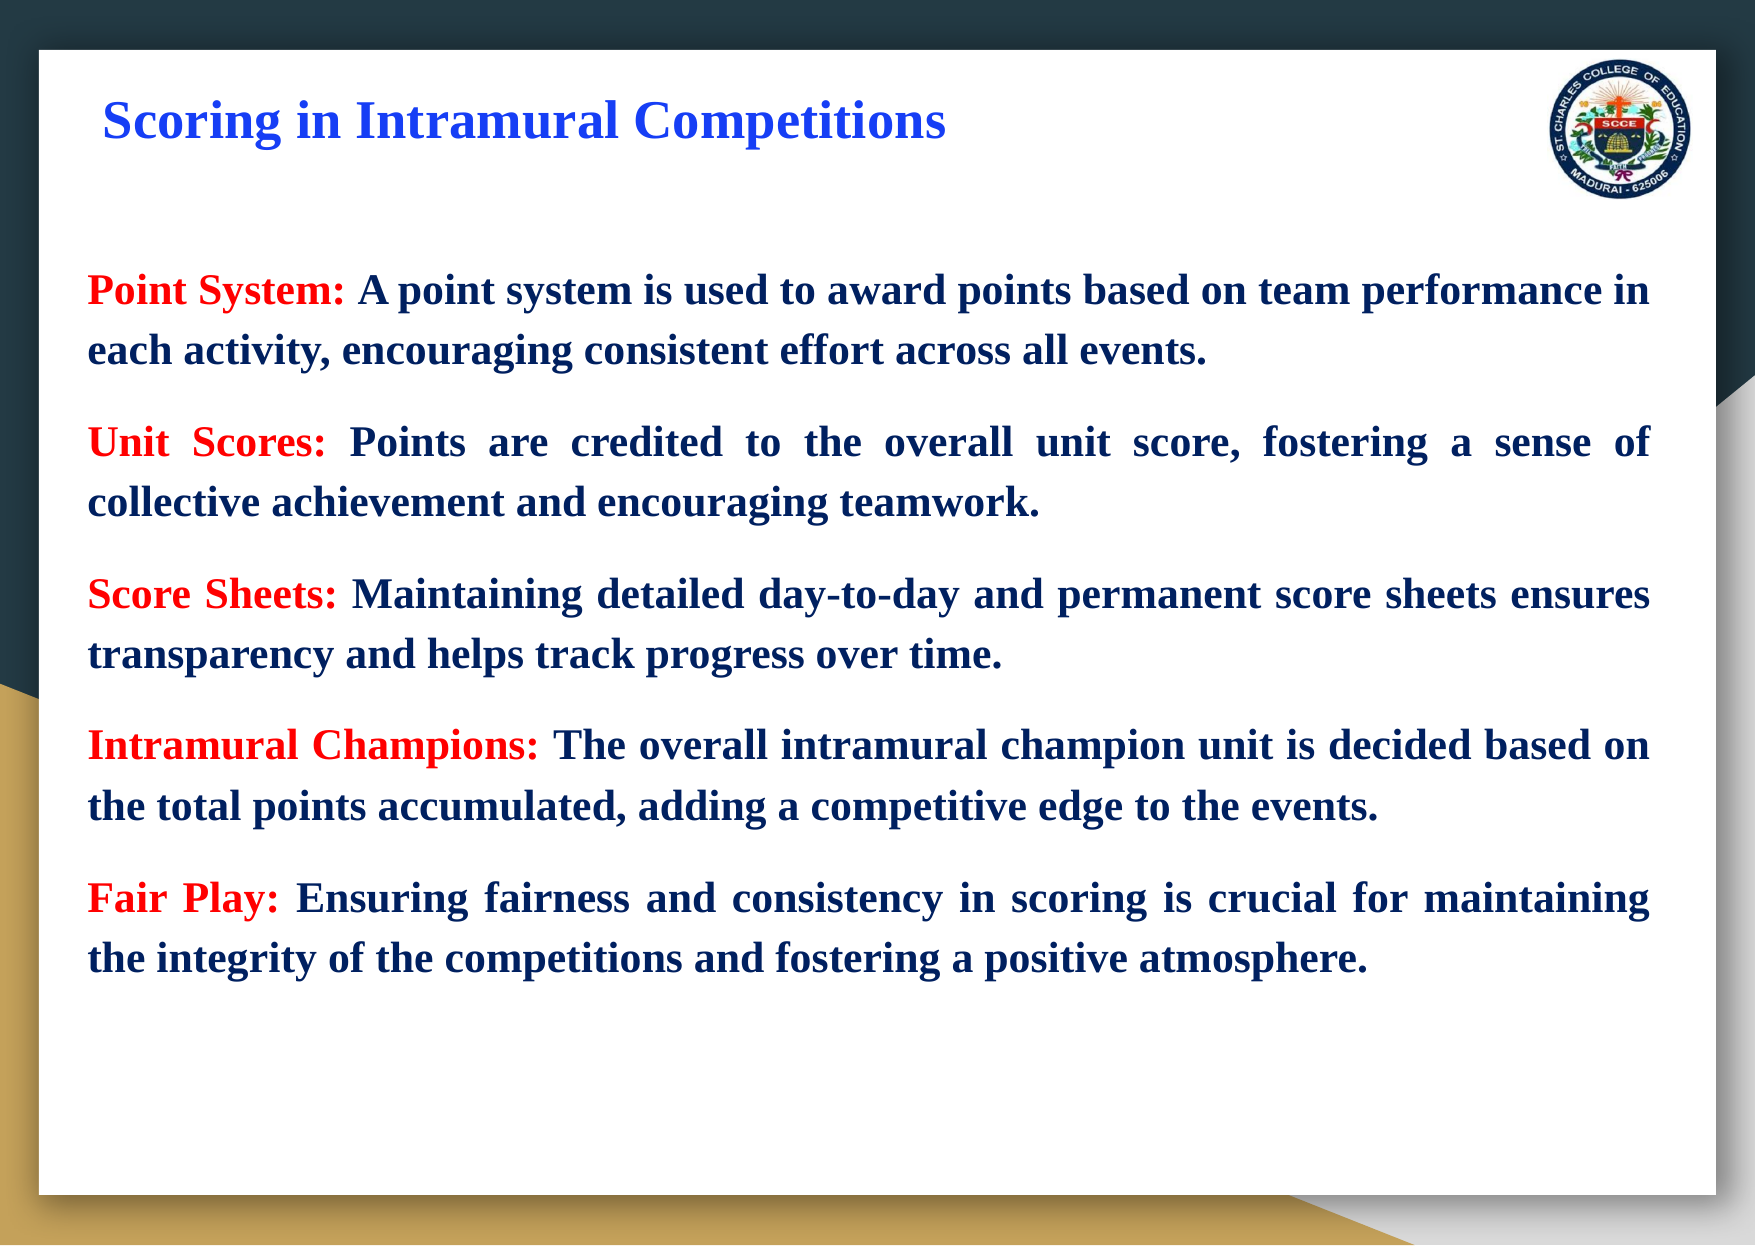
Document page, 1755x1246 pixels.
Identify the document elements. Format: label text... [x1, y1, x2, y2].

title Scoring in Intramural Competitions [83, 64, 1525, 169]
list Point System: A point system is used to award points based on team performance in each activity, encouraging consistent effort across all events. Unit Scores: Points are credited to the overall unit score, fostering a sense of collective achievement and encouraging teamwork. Score Sheets: Maintaining detailed day-to-day and permanent score sheets ensures transparency and helps track progress over time. Intramural Champions: The overall intramural champion unit is decided based on the total points accumulated, adding a competitive edge to the events. Fair Play: Ensuring fairness and consistency in scoring is crucial for maintaining the integrity of the competitions and fostering a positive atmosphere. [68, 233, 1671, 1217]
picture [1547, 57, 1693, 200]
